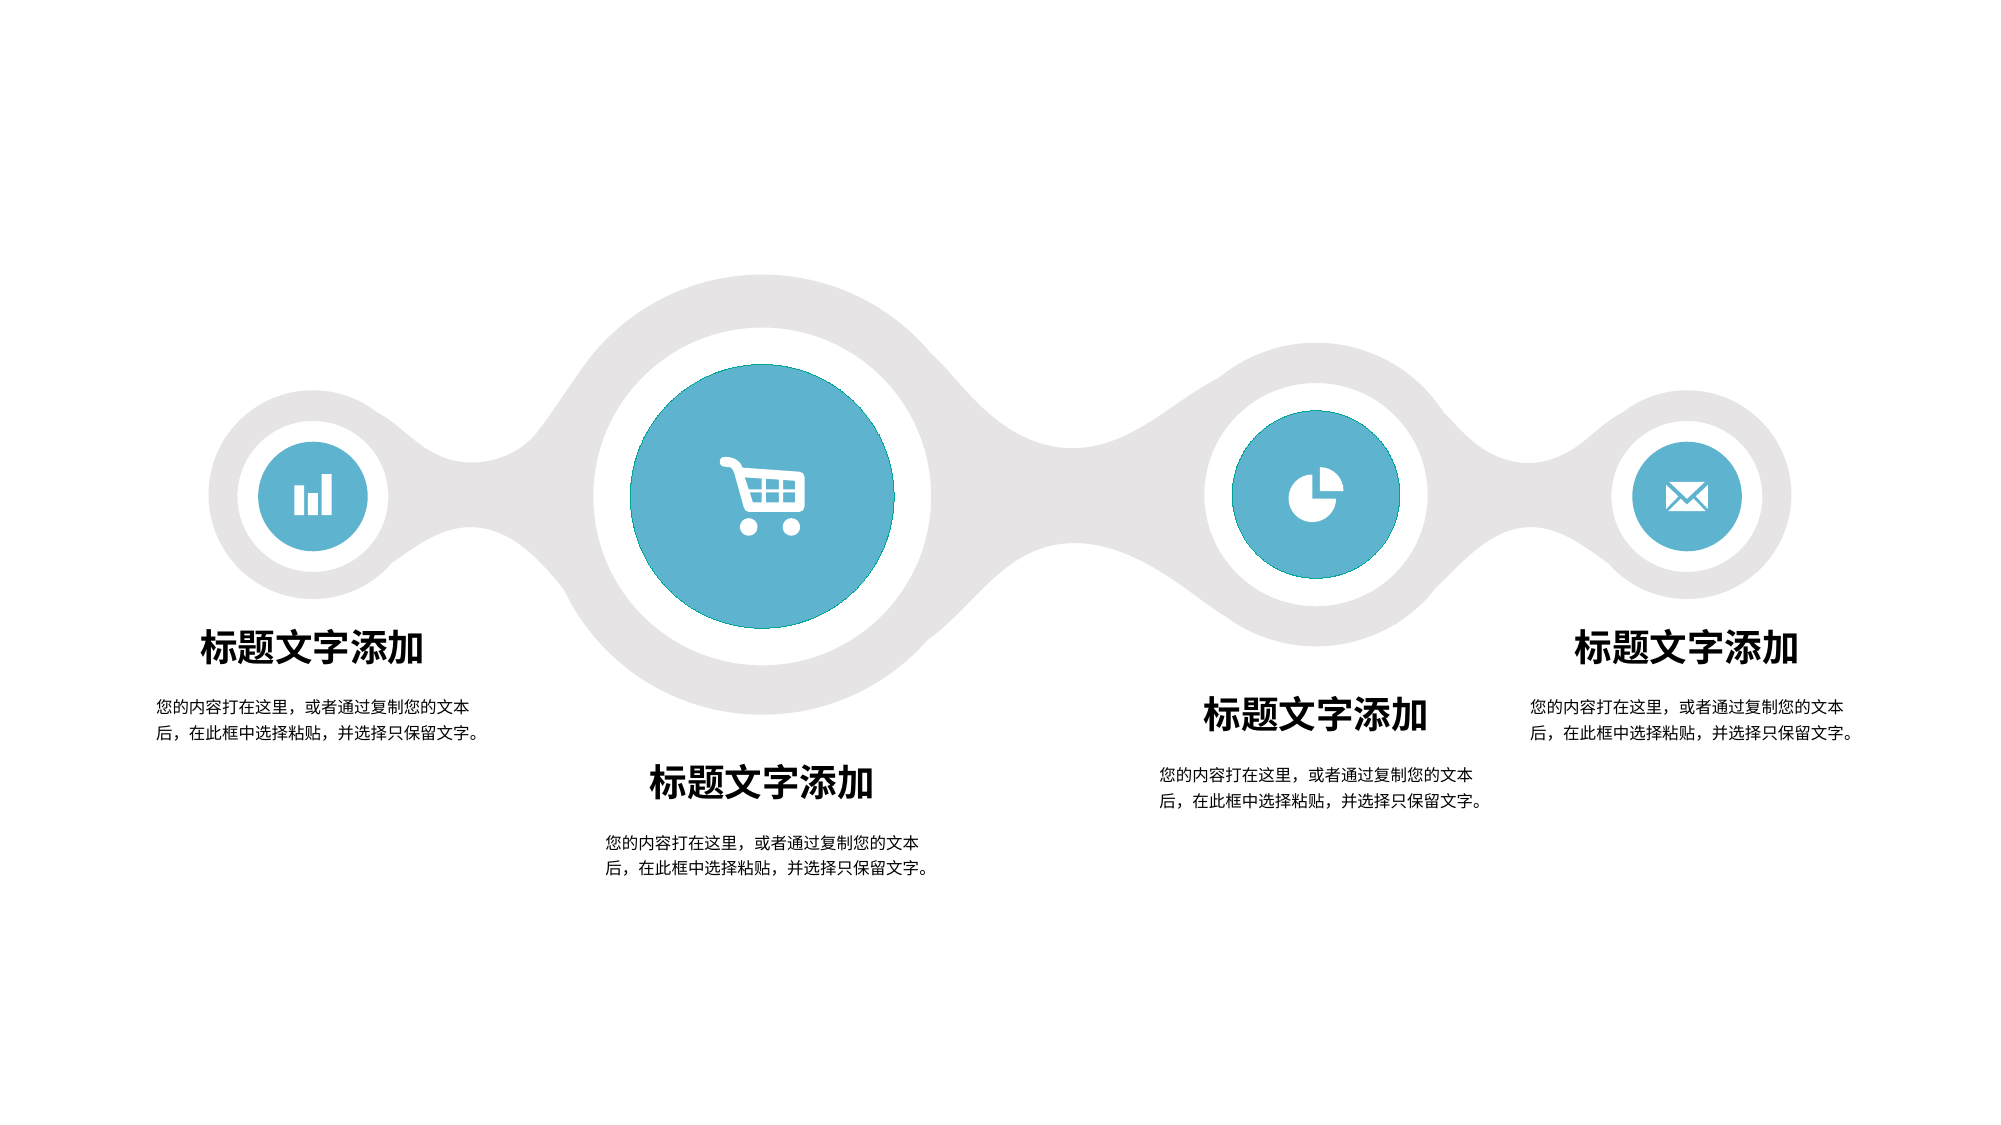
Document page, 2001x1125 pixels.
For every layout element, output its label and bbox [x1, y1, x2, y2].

text_box [139, 274, 1860, 911]
